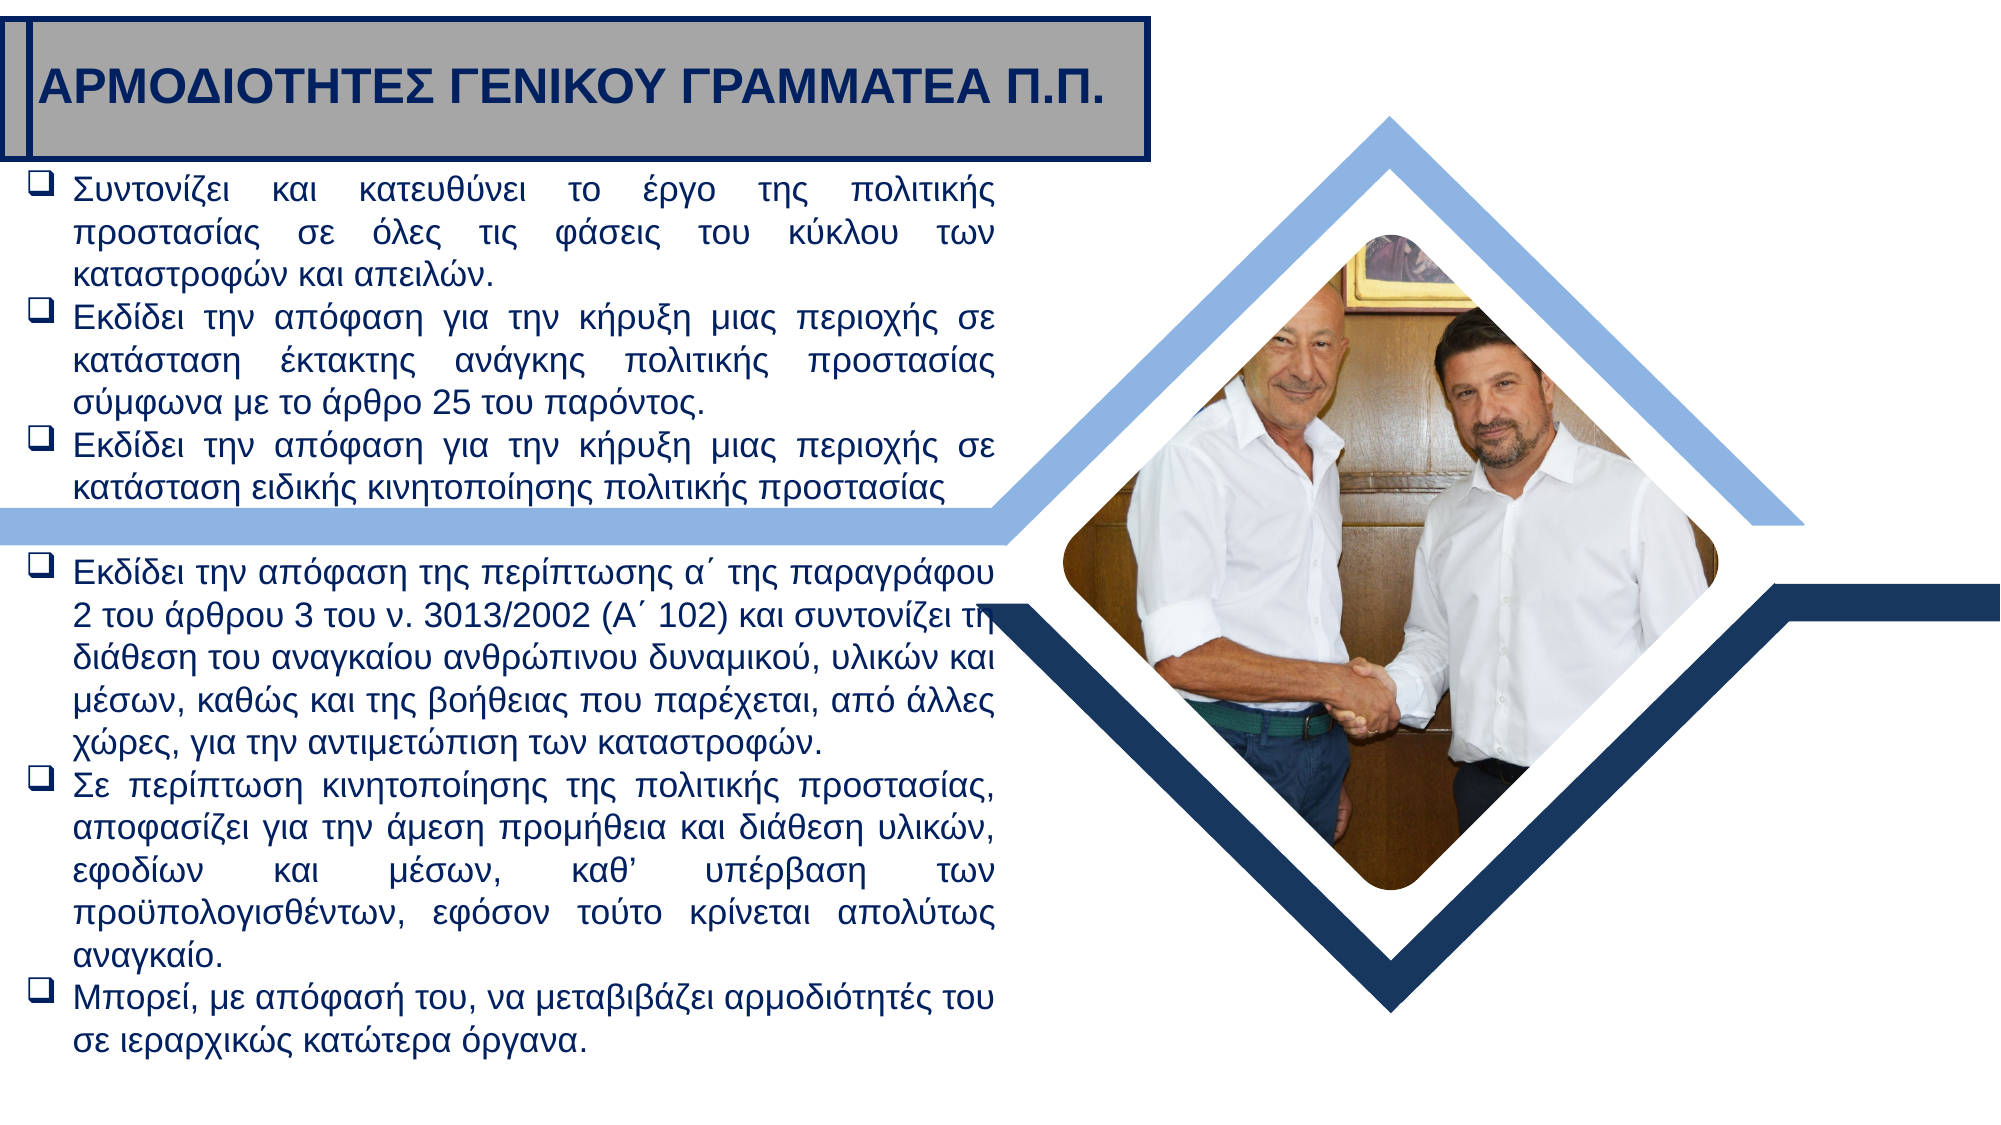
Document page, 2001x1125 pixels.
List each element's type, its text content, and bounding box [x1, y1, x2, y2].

picture [1063, 234, 1719, 891]
text_box Συντονίζει και κατευθύνει το έργο της πολιτικής προστασίας σε όλες τις φάσεις του κύκλου των καταστροφών και απειλών. Εκδίδει την απόφαση για την κήρυξη μιας περιοχής σε κατάσταση έκτακτης ανάγκης πολιτικής προστασίας σύμφωνα με το άρθρο 25 του παρόντος. Εκδίδει την απόφαση για την κήρυξη μιας περιοχής σε κατάσταση ειδικής κινητοποίησης πολιτικής προστασίας Εκδίδει την απόφαση της περίπτωσης α΄ της παραγράφου 2 του άρθρου 3 του ν. 3013/2002 (Α΄ 102) και συντονίζει τη διάθεση του αναγκαίου ανθρώπινου δυναμικού, υλικών και μέσων, καθώς και της βοήθειας που παρέχεται, από άλλες χώρες, για την αντιμετώπιση των καταστροφών. Σε περίπτωση κινητοποίησης της πολιτικής προστασίας, αποφασίζει για την άμεση προμήθεια και διάθεση υλικών, εφοδίων και μέσων, καθ’ υπέρβαση των προϋπολογισθέντων, εφόσον τούτο κρίνεται απολύτως αναγκαίο. Μπορεί, με απόφασή του, να μεταβιβάζει αρμοδιότητές του σε ιεραρχικώς κατώτερα όργανα. [10, 546, 1011, 1067]
text_box Συντονίζει και κατευθύνει το έργο της πολιτικής προστασίας σε όλες τις φάσεις του κύκλου των καταστροφών και απειλών. Εκδίδει την απόφαση για την κήρυξη μιας περιοχής σε κατάσταση έκτακτης ανάγκης πολιτικής προστασίας σύμφωνα με το άρθρο 25 του παρόντος. Εκδίδει την απόφαση για την κήρυξη μιας περιοχής σε κατάσταση ειδικής κινητοποίησης πολιτικής προστασίας Εκδίδει την απόφαση της περίπτωσης α΄ της παραγράφου 2 του άρθρου 3 του ν. 3013/2002 (Α΄ 102) και συντονίζει τη διάθεση του αναγκαίου ανθρώπινου δυναμικού, υλικών και μέσων, καθώς και της βοήθειας που παρέχεται, από άλλες χώρες, για την αντιμετώπιση των καταστροφών. Σε περίπτωση κινητοποίησης της πολιτικής προστασίας, αποφασίζει για την άμεση προμήθεια και διάθεση υλικών, εφοδίων και μέσων, καθ’ υπέρβαση των προϋπολογισθέντων, εφόσον τούτο κρίνεται απολύτως αναγκαίο. Μπορεί, με απόφασή του, να μεταβιβάζει αρμοδιότητές του σε ιεραρχικώς κατώτερα όργανα. [10, 160, 1011, 314]
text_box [1719, 583, 2000, 815]
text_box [905, 583, 1063, 815]
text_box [1719, 314, 1876, 546]
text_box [1, 18, 1148, 160]
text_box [0, 314, 1063, 546]
